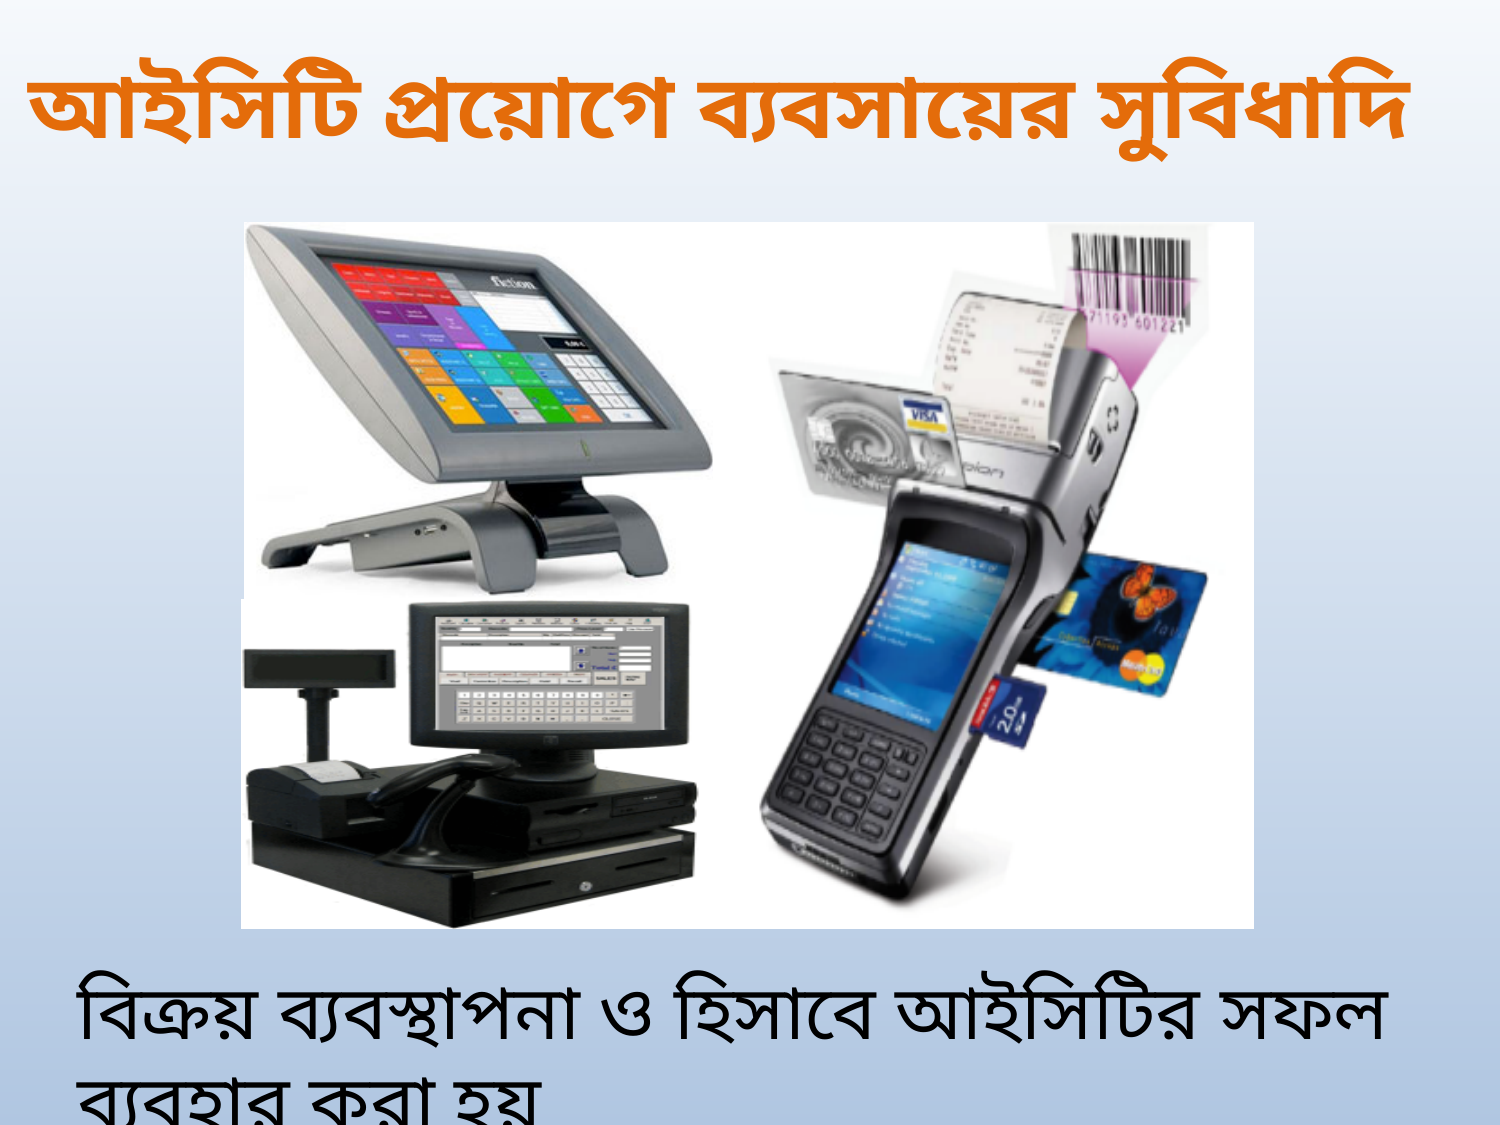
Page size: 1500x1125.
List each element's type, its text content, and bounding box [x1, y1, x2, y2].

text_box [241, 221, 1254, 929]
text_box আইসিটি প্রয়োগে ব্যবসায়ের সুবিধাদি [0, 9, 1462, 197]
text_box বিক্রয় ব্যবস্থাপনা ও হিসাবে আইসিটির সফল ব্যবহার করা হয় [62, 957, 1500, 1125]
